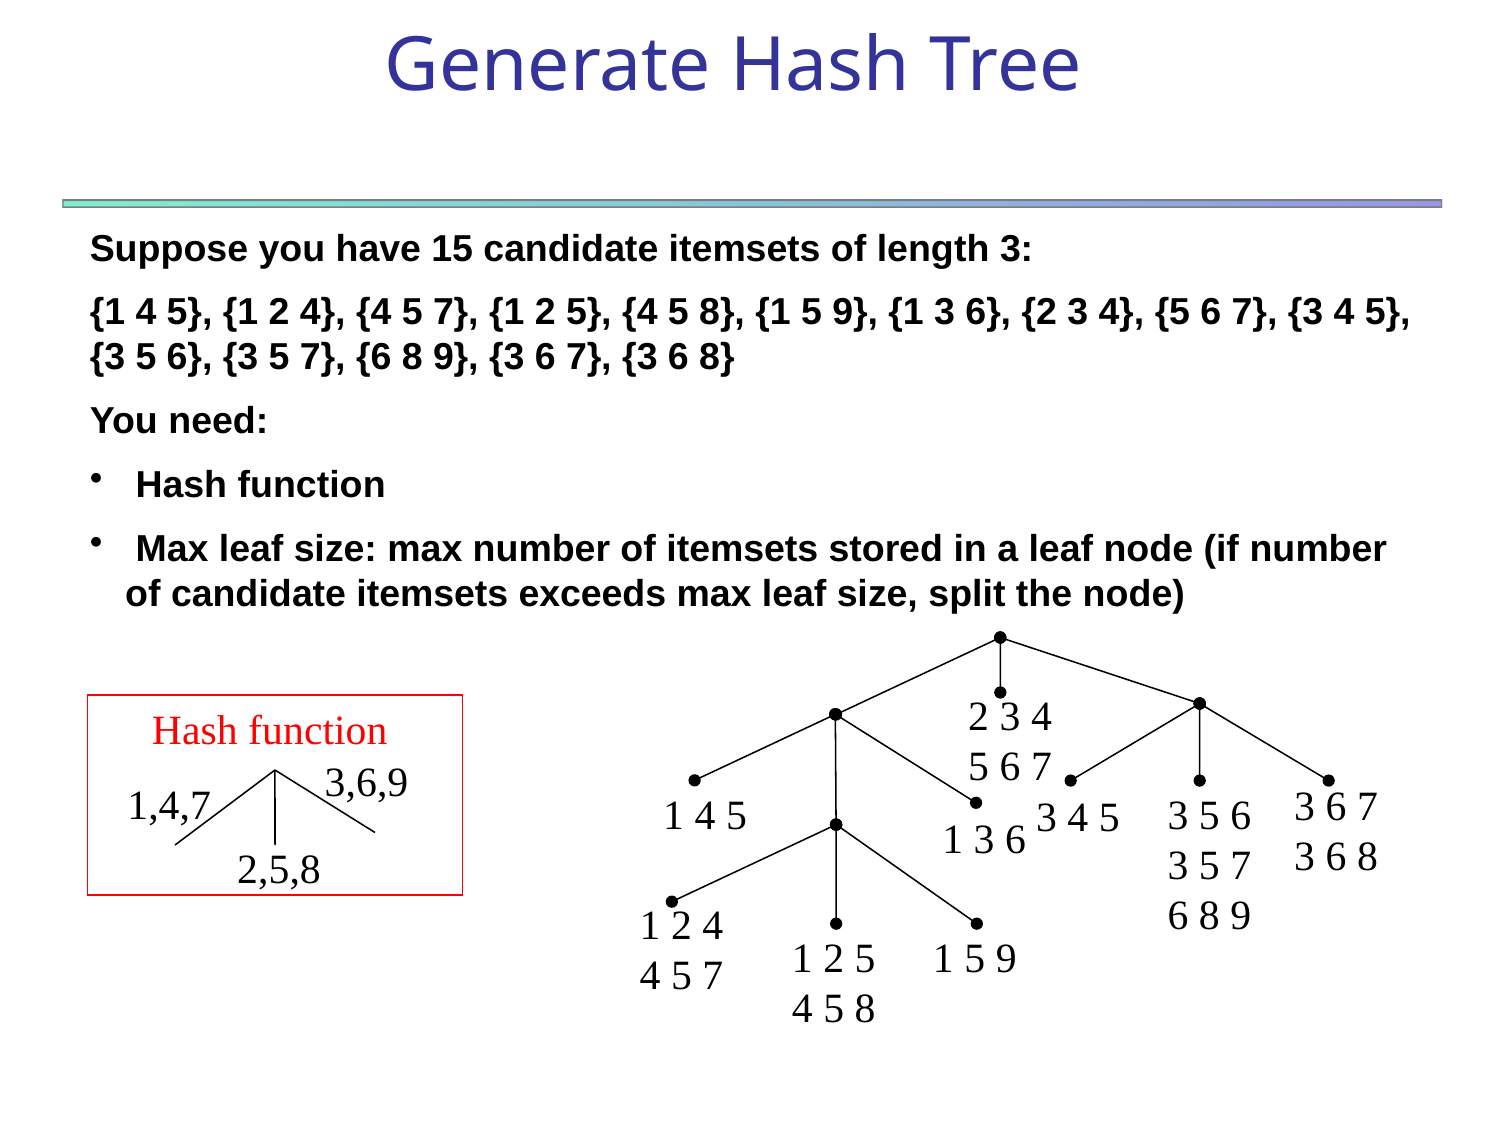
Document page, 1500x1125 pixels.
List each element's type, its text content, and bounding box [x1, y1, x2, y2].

text_box Suppose you have 15 candidate itemsets of length 3: {1 4 5}, {1 2 4}, {4 5 7}, {1 2 5}, {4 5 8}, {1 5 9}, {1 3 6}, {2 3 4}, {5 6 7}, {3 4 5}, {3 5 6}, {3 5 7}, {6 8 9}, {3 6 7}, {3 6 8} You need: Hash function Max leaf size: max number of itemsets stored in a leaf node (if number of candidate itemsets exceeds max leaf size, split the node) [74, 216, 1438, 622]
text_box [624, 637, 1394, 1039]
title Generate Hash Tree [54, 24, 1413, 113]
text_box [87, 694, 463, 901]
